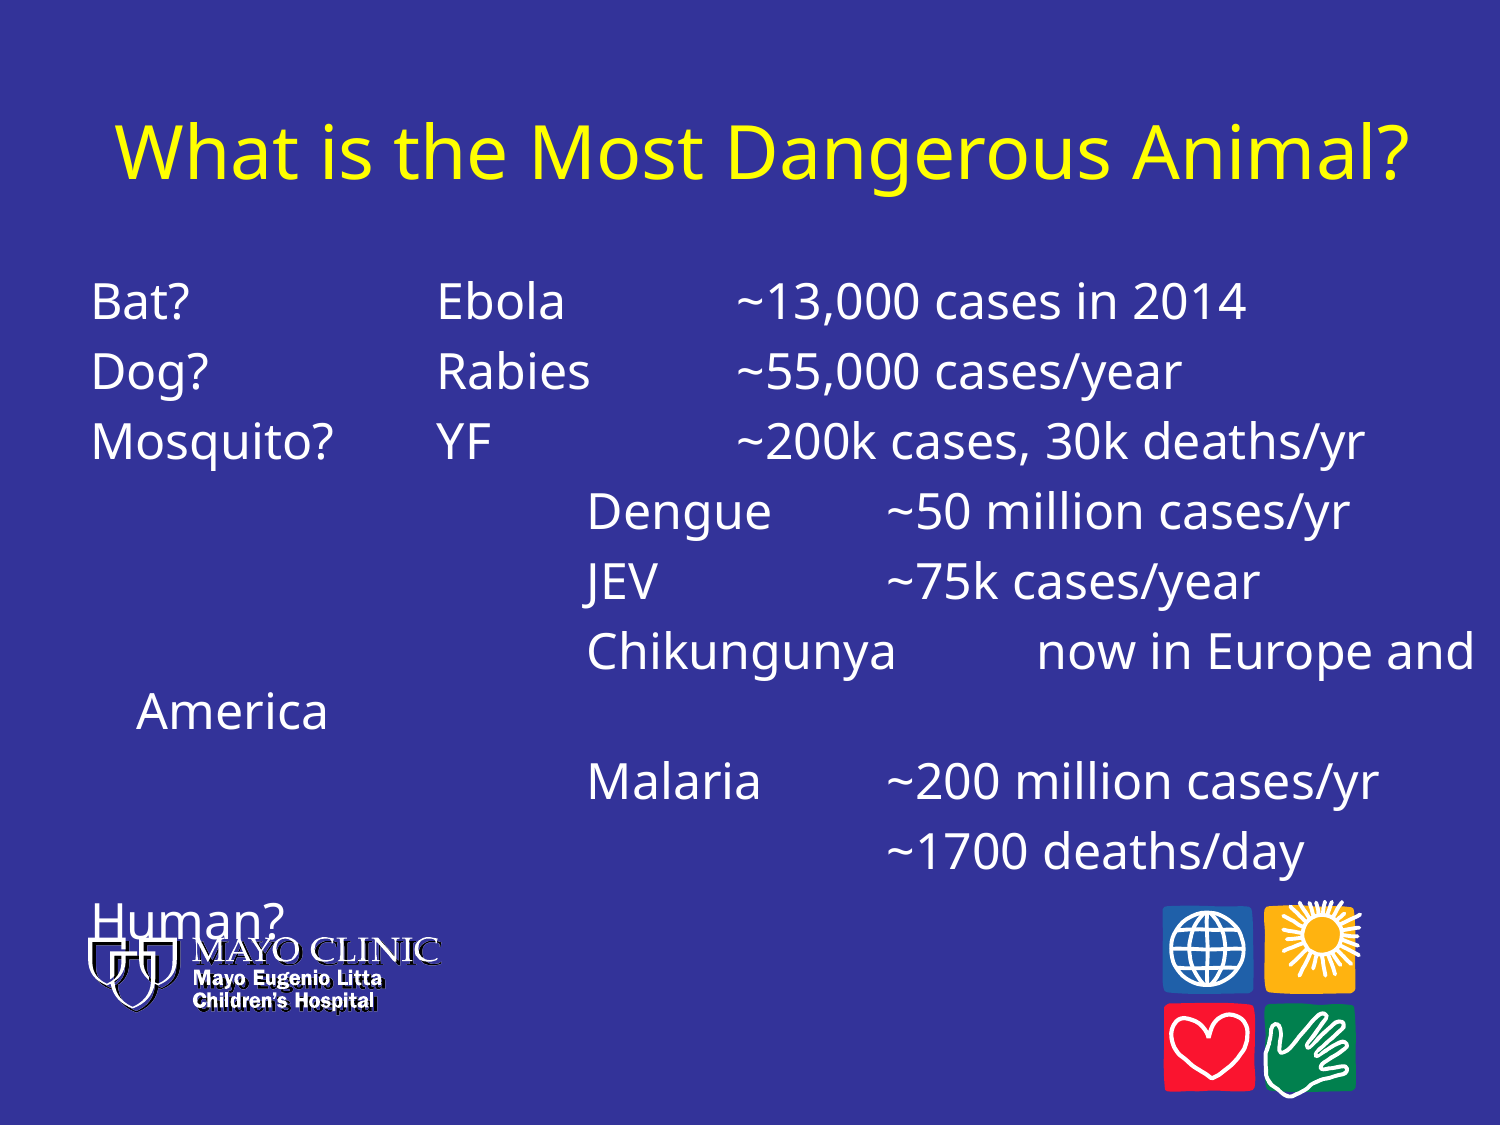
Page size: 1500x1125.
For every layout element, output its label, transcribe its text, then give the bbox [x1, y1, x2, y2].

picture [1162, 899, 1363, 1100]
title What is the Most Dangerous Animal? [87, 62, 1438, 207]
list Bat? Ebola ~13,000 cases in 2014 Dog? Rabies ~55,000 cases/year Mosquito? YF ~200k cases, 30k deaths/yr Dengue ~50 million cases/yr JEV ~75k cases/year Chikungunya now in Europe and America Malaria ~200 million cases/yr ~1700 deaths/day Human? [0, 207, 1500, 900]
picture [87, 937, 438, 1012]
